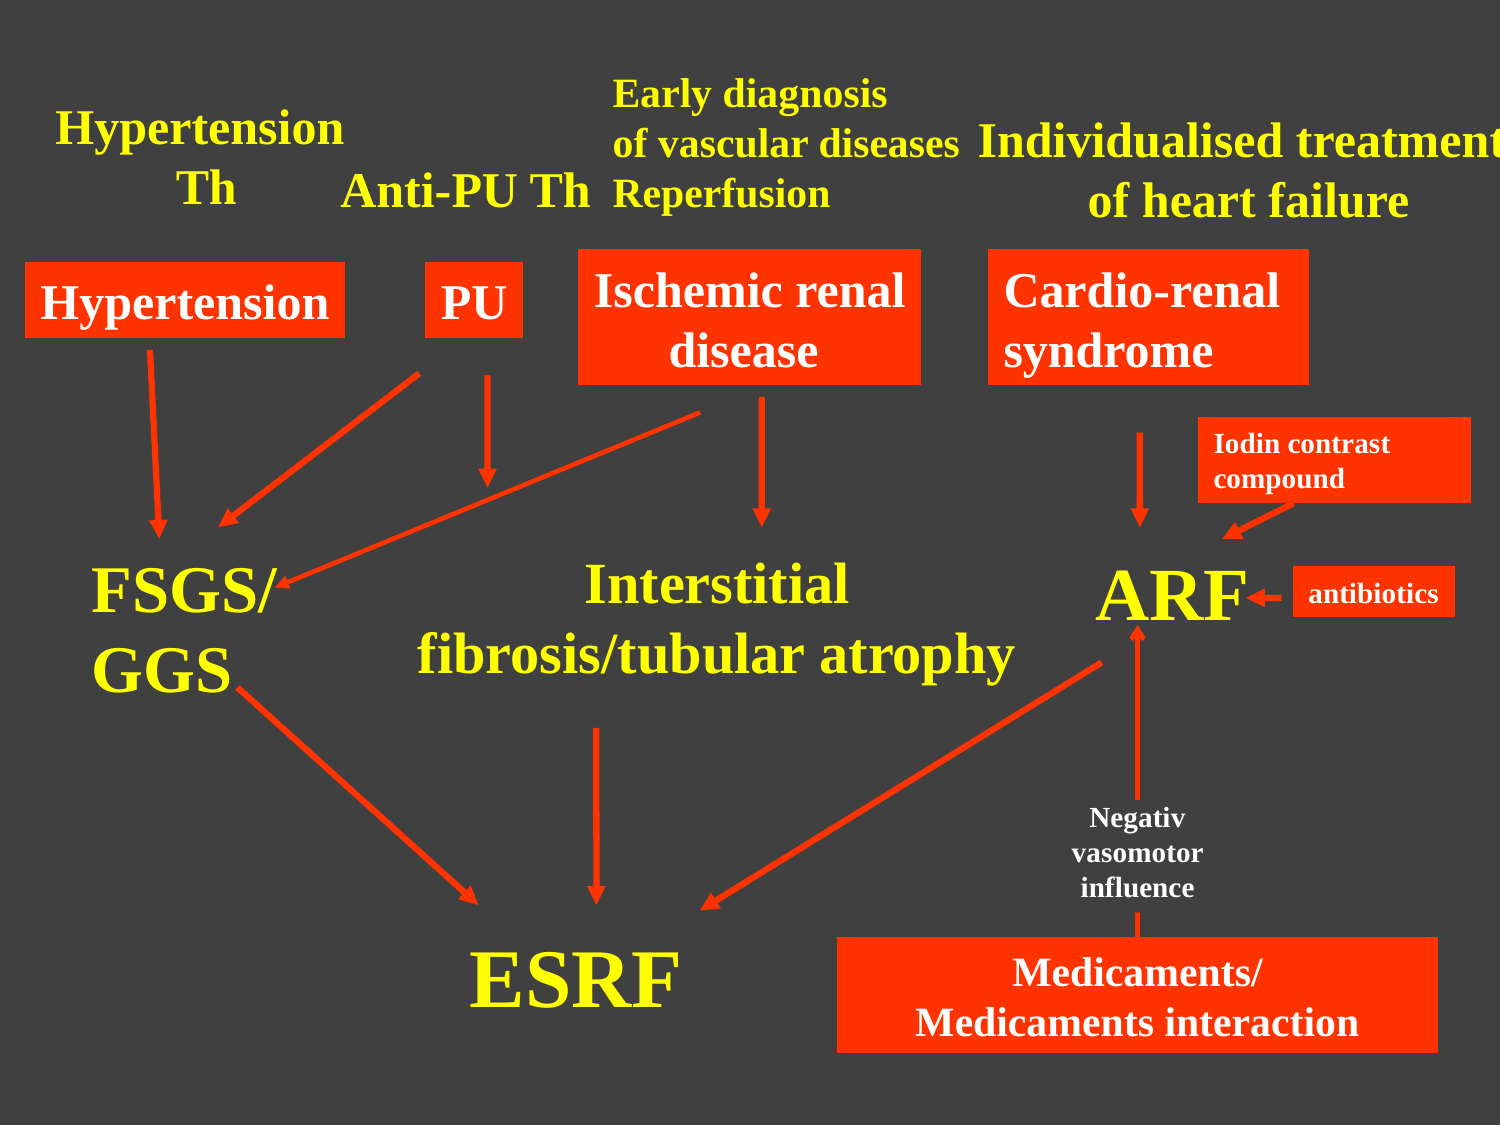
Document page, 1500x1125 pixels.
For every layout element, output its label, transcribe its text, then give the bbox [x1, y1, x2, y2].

text_box [481, 374, 494, 488]
text_box PU [426, 262, 523, 338]
text_box ESRF [454, 916, 698, 1032]
text_box Ischemic renal disease [578, 249, 921, 385]
text_box Early diagnosis of vascular diseases Reperfusion [597, 58, 1043, 284]
text_box Individualised treatment of heart failure [962, 99, 1500, 235]
text_box [590, 727, 603, 905]
text_box [699, 662, 1102, 911]
text_box [218, 373, 420, 528]
text_box Hypertension Th [0, 87, 400, 223]
text_box Interstitial fibrosis/tubular atrophy [402, 537, 1032, 693]
text_box [1130, 624, 1145, 800]
text_box ARF [1080, 537, 1265, 643]
text_box Cardio-renal syndrome [988, 249, 1308, 385]
text_box antibiotics [1293, 566, 1455, 617]
text_box [149, 349, 165, 539]
text_box [274, 412, 701, 589]
text_box Negativ vasomotor influence [1012, 790, 1263, 911]
text_box Anti-PU Th [325, 149, 597, 225]
text_box [1222, 503, 1294, 539]
text_box FSGS/ GGS [76, 538, 292, 714]
text_box [1246, 591, 1282, 605]
text_box [755, 397, 768, 528]
text_box [1133, 432, 1147, 528]
text_box Iodin contrast compound [1198, 417, 1471, 502]
text_box Hypertension [25, 262, 345, 338]
text_box [237, 687, 479, 905]
text_box Medicaments/ Medicaments interaction [837, 937, 1438, 1053]
